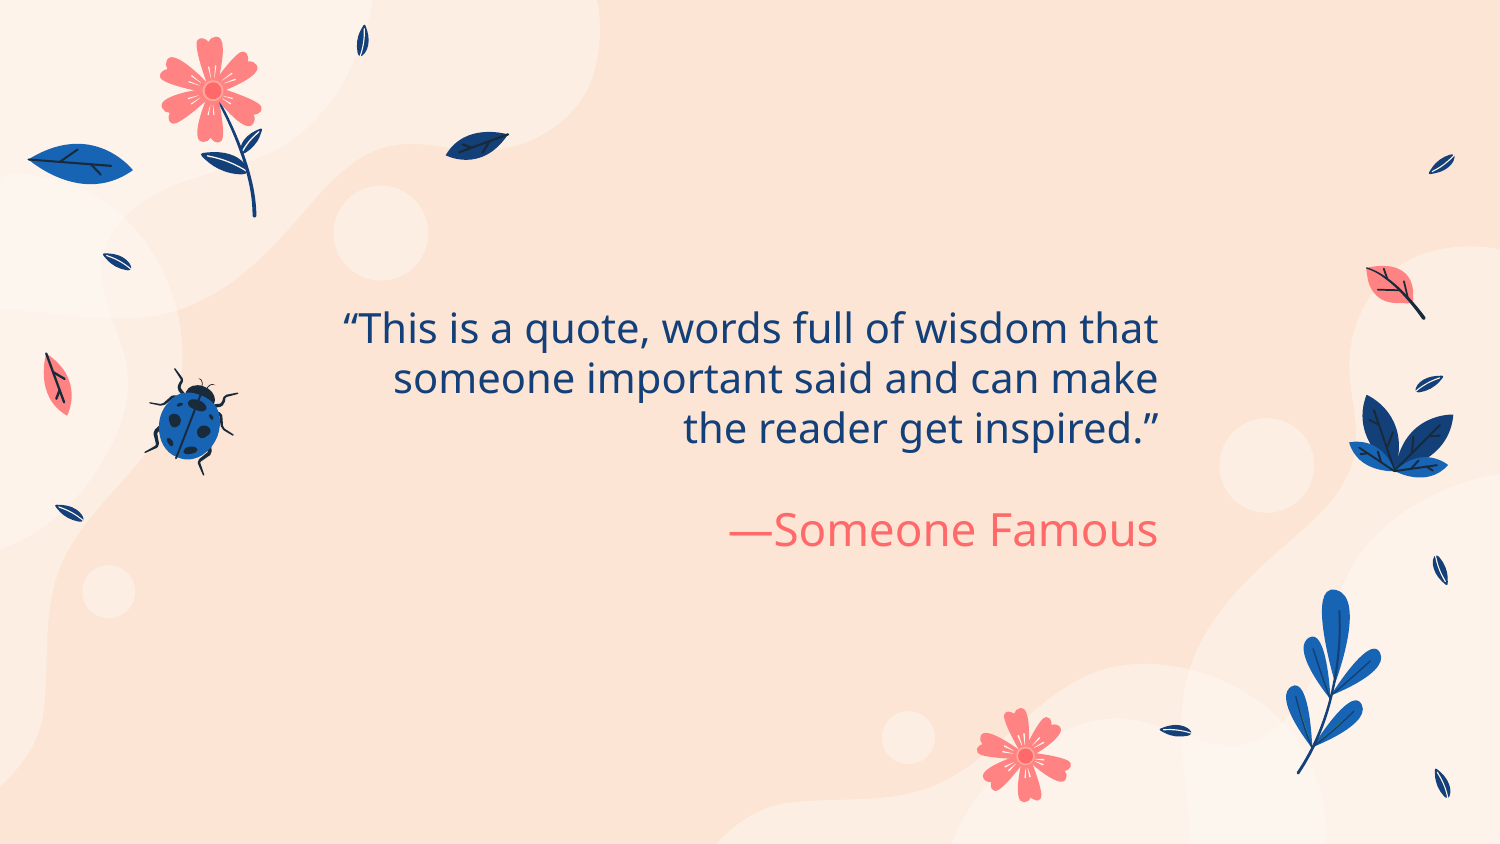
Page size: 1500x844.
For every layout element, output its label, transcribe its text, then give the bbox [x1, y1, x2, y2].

title —Someone Famous [326, 481, 1174, 576]
subtitle “This is a quote, words full of wisdom that someone important said and can make the reader get inspired.” [326, 287, 1174, 457]
